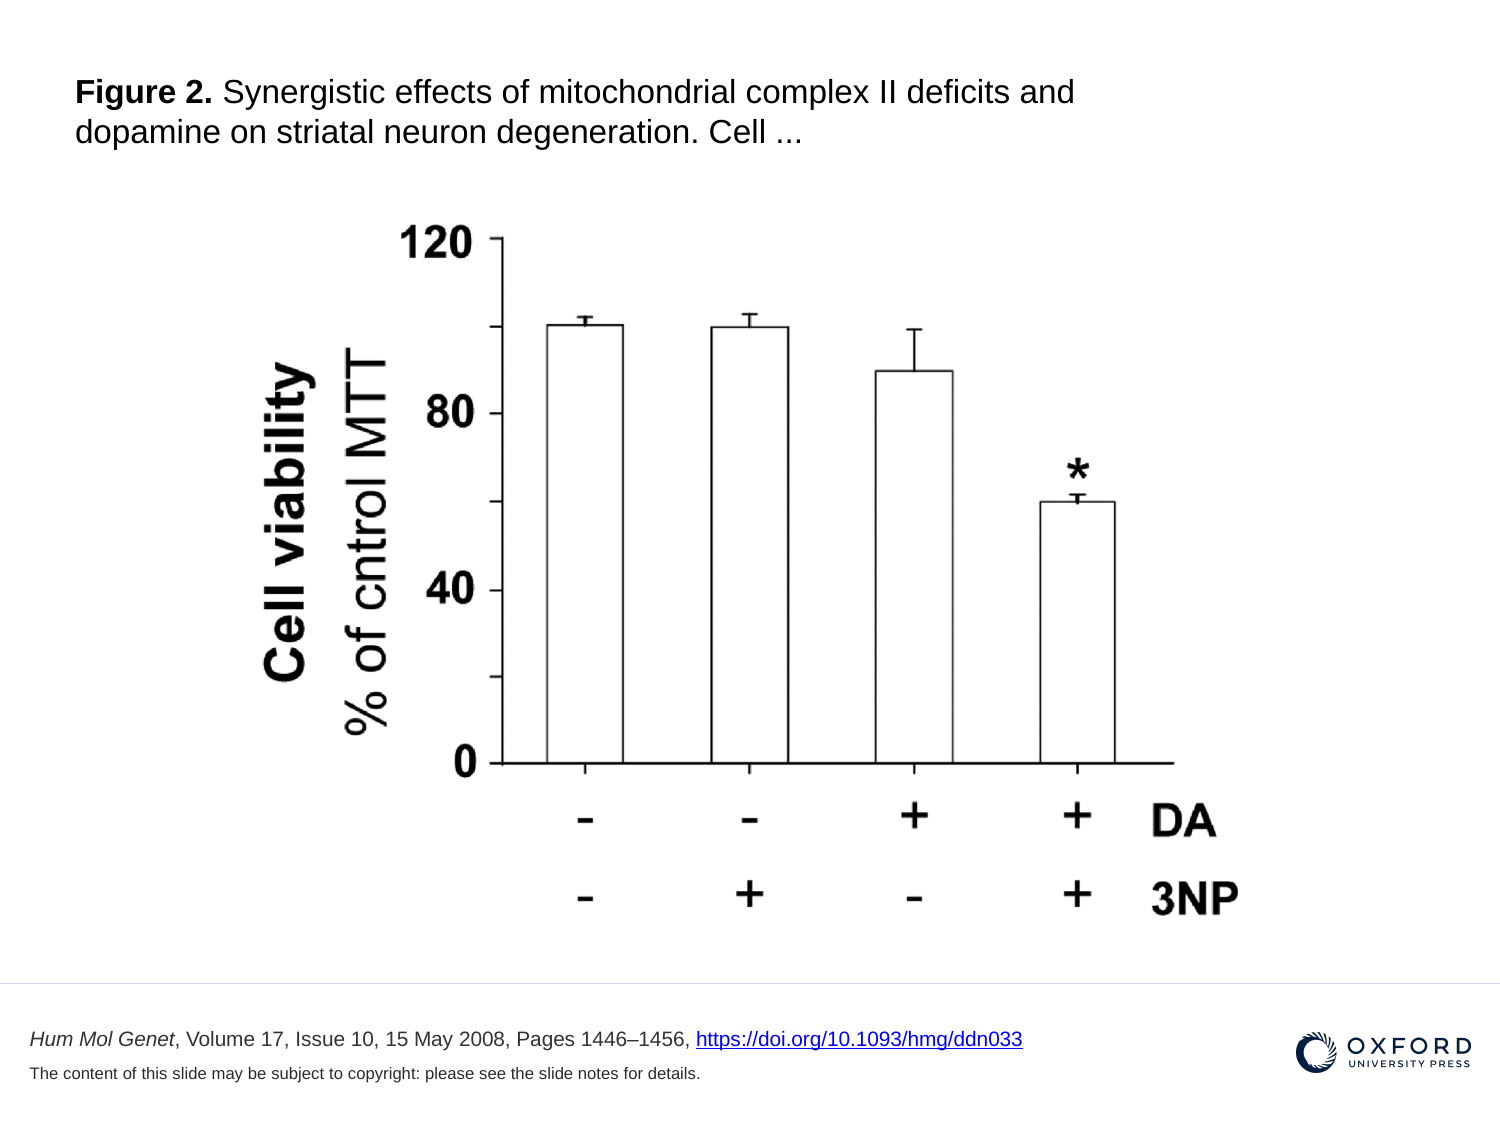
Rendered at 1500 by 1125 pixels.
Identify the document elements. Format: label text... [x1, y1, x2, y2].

picture [1296, 1032, 1471, 1073]
picture [262, 224, 1238, 916]
footer Hum Mol Genet, Volume 17, Issue 10, 15 May 2008, Pages 1446–1456, https://doi.org/10.1093/hmg/ddn033 The content of this slide may be subject to copyright: please see the slide notes for details. [0, 983, 1260, 1125]
title Figure 2. Synergistic effects of mitochondrial complex II deficits and dopamine on striatal neuron degeneration. Cell ... [75, 69, 1078, 171]
